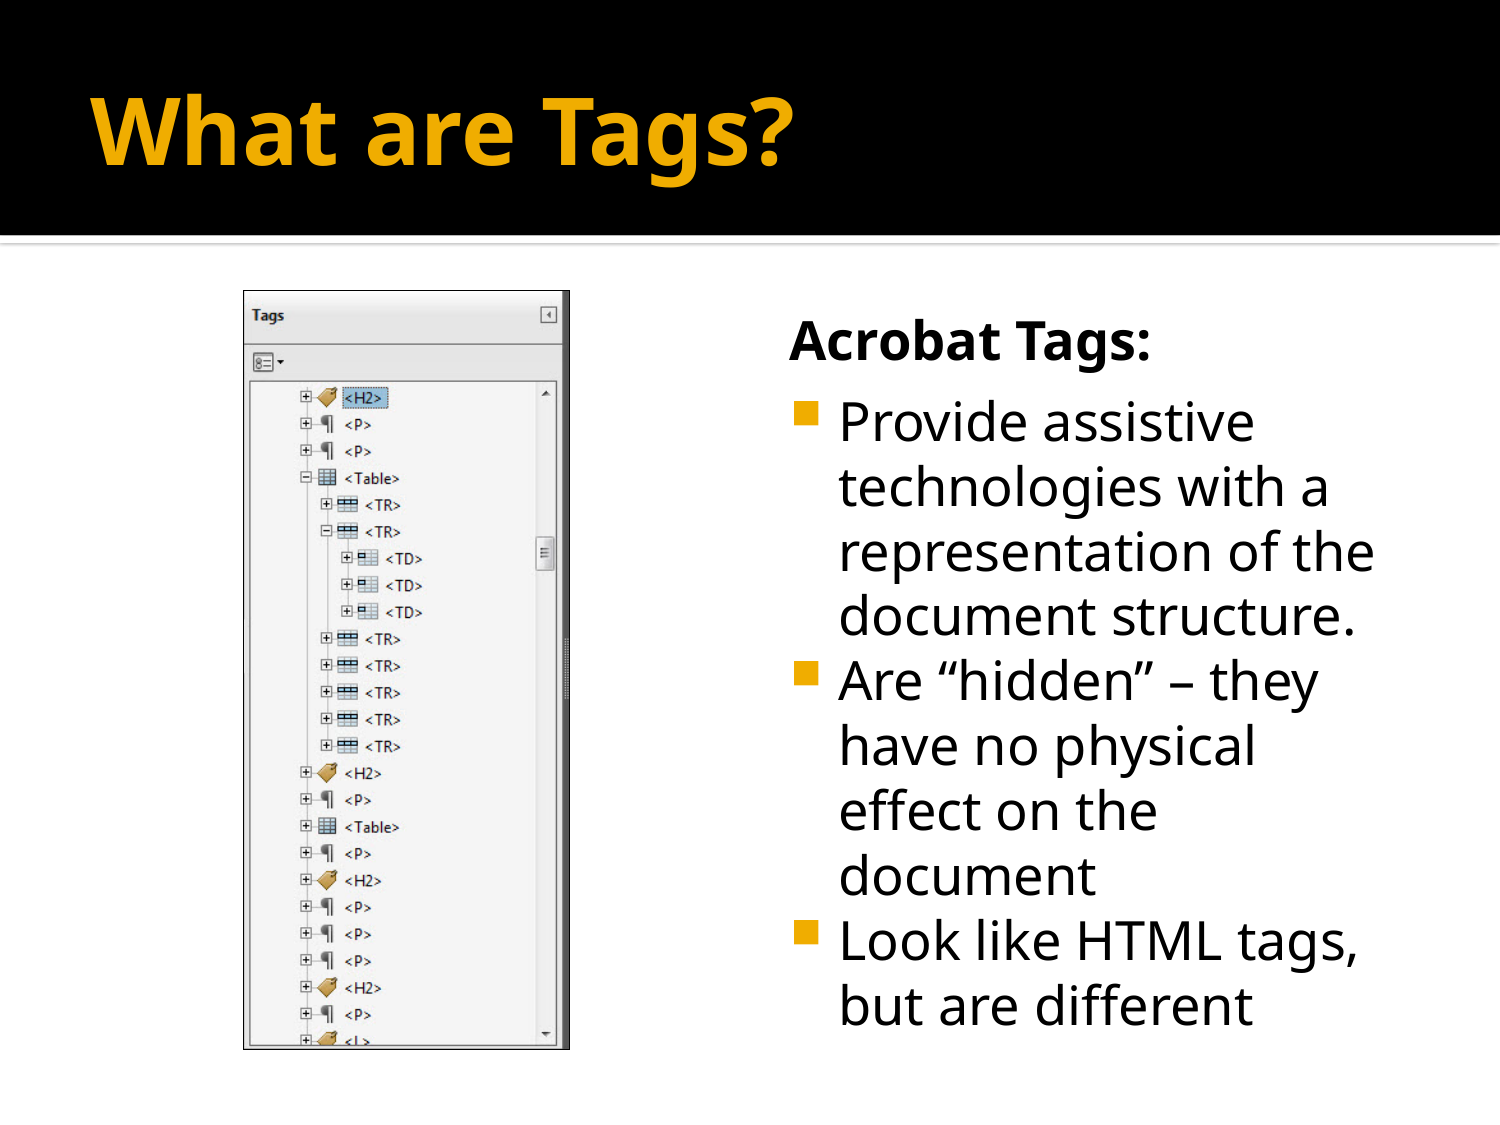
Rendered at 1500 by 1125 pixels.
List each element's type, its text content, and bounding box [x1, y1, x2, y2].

list Acrobat Tags: Provide assistive technologies with a representation of the document structure. Are “hidden” – they have no physical effect on the document Look like HTML tags, but are different [762, 291, 1425, 1050]
title What are Tags? [75, 24, 1425, 231]
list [243, 290, 570, 1050]
